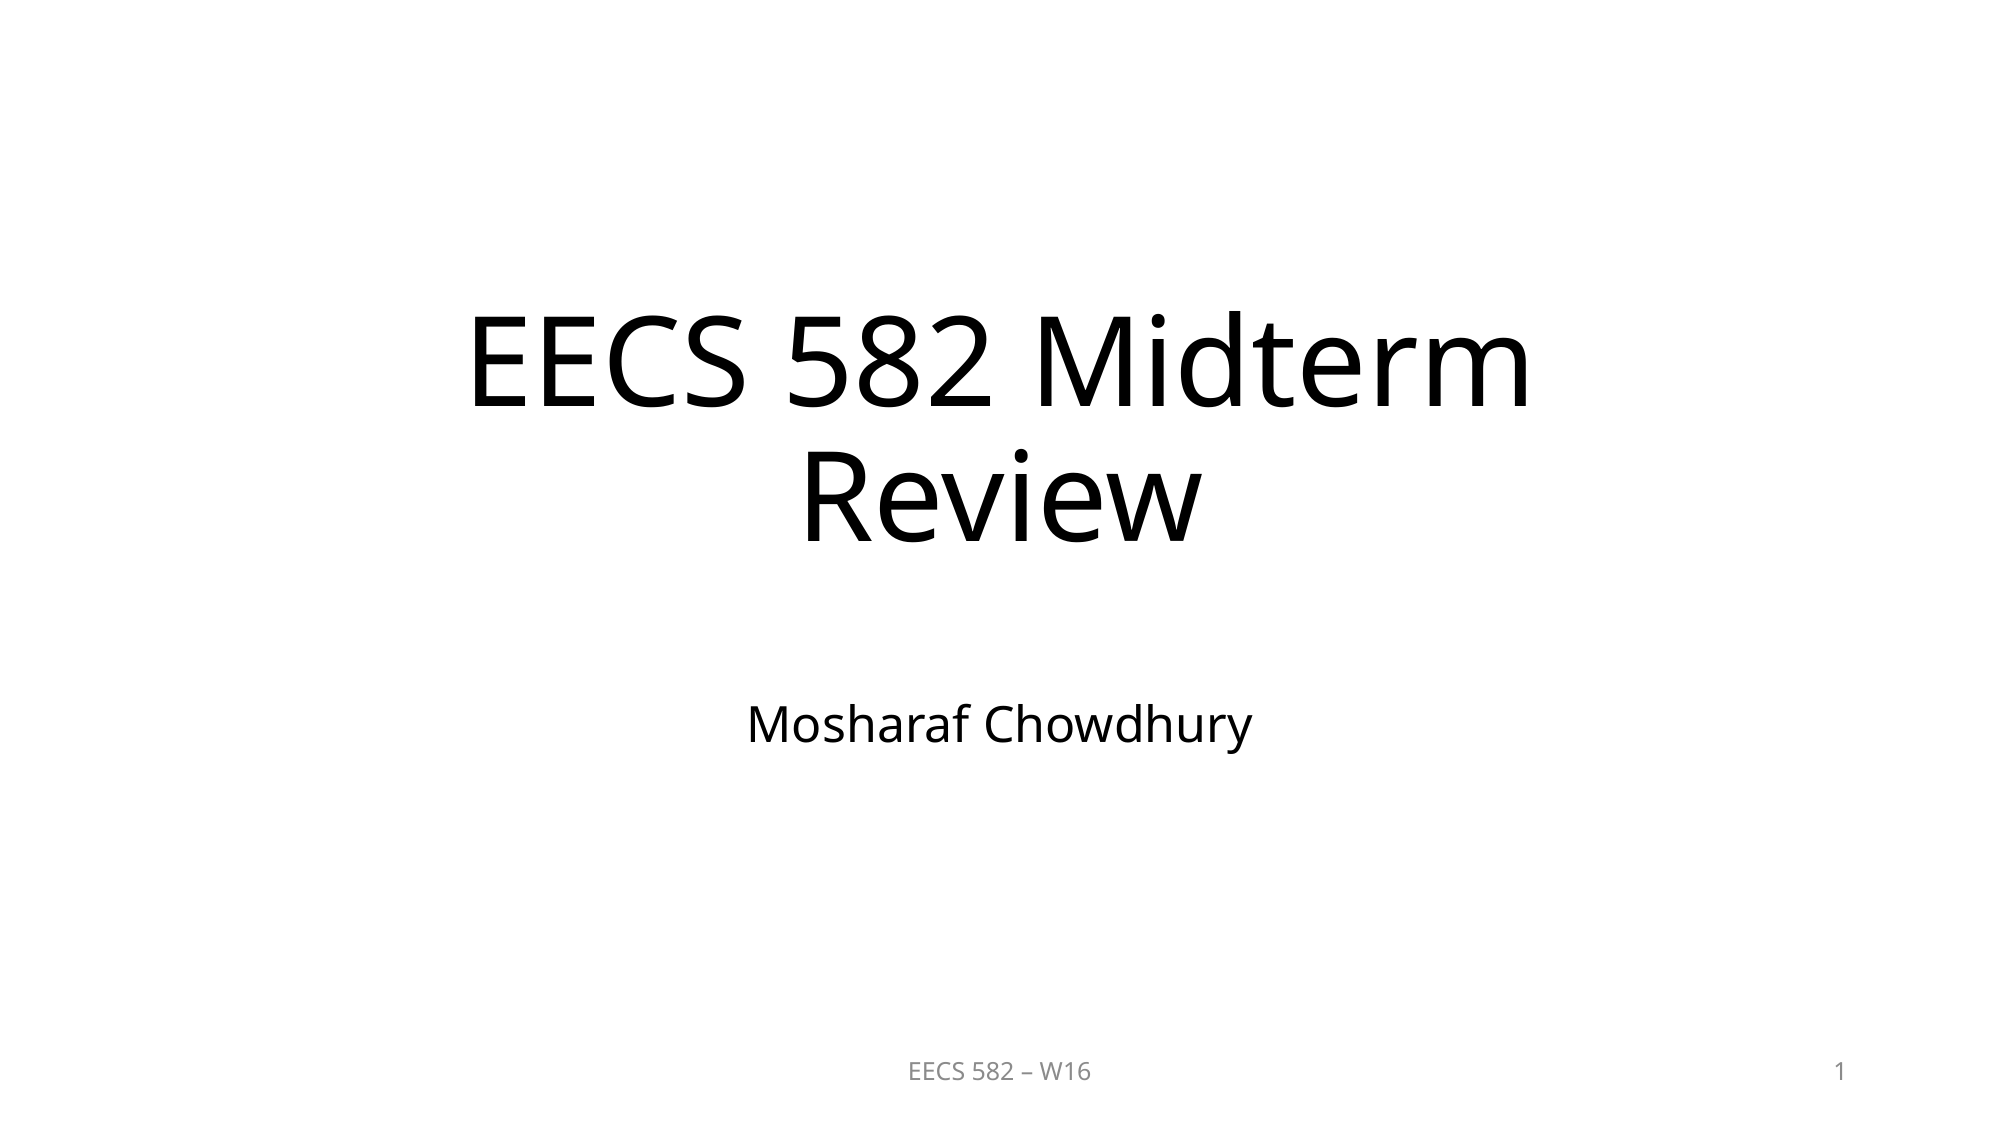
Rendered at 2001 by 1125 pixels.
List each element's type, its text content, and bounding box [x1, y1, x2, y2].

footer EECS 582 – W16 [662, 1042, 1338, 1103]
subtitle Mosharaf Chowdhury [249, 590, 1750, 863]
slide_number 1 [1412, 1042, 1863, 1103]
title EECS 582 Midterm Review [249, 184, 1750, 576]
